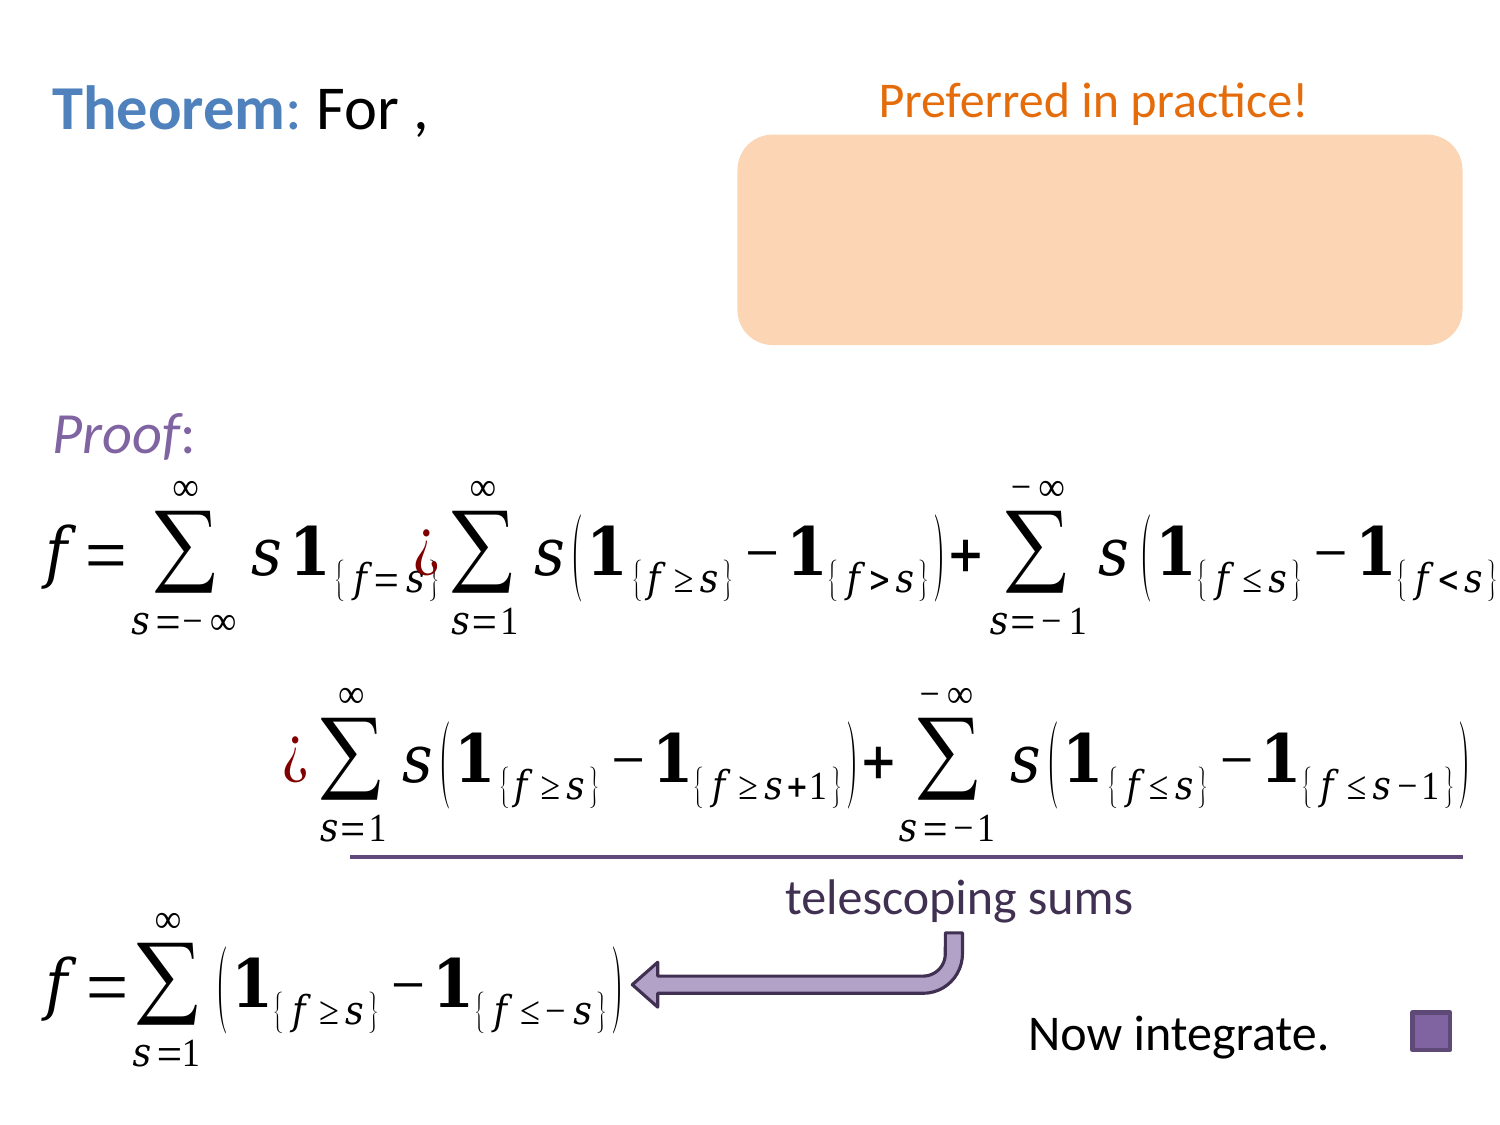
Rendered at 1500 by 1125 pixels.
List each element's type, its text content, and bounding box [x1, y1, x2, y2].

text_box [1410, 1010, 1452, 1052]
text_box [630, 930, 965, 1010]
text_box [735, 132, 1465, 348]
text_box telescoping sums [770, 865, 1149, 932]
text_box Now integrate. [1013, 993, 1345, 1069]
text_box Proof: [37, 387, 250, 473]
text_box Preferred in practice! [837, 59, 1350, 135]
